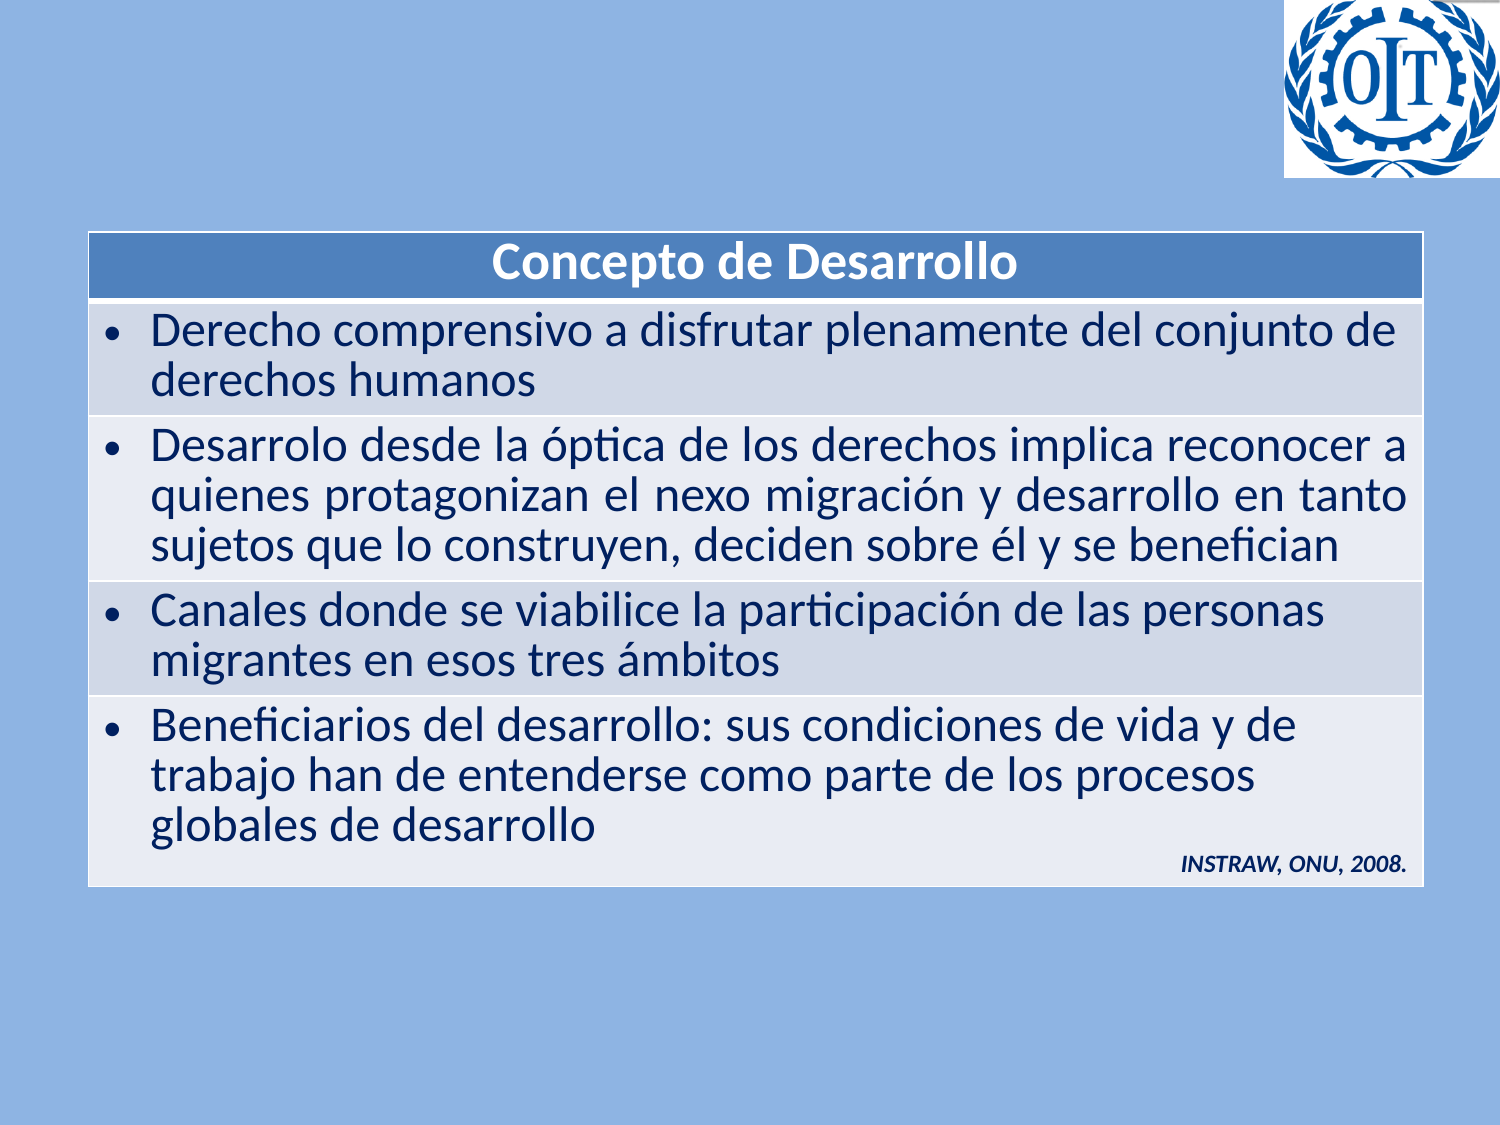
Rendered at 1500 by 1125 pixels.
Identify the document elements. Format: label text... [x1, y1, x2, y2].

table_cell Canales donde se viabilice la participación de las personas migrantes en esos tres ámbitos [89, 582, 1422, 695]
table_header Concepto de Desarrollo [89, 233, 1422, 298]
table_cell Desarrolo desde la óptica de los derechos implica reconocer a quienes protagonizan el nexo migración y desarrollo en tanto sujetos que lo construyen, deciden sobre él y se benefician [89, 417, 1422, 580]
table_cell Beneficiarios del desarrollo: sus condiciones de vida y de trabajo han de entenderse como parte de los procesos globales de desarrollo INSTRAW, ONU, 2008. [89, 697, 1422, 886]
picture [1284, 0, 1500, 178]
table_cell Derecho comprensivo a disfrutar plenamente del conjunto de derechos humanos [89, 304, 1422, 415]
